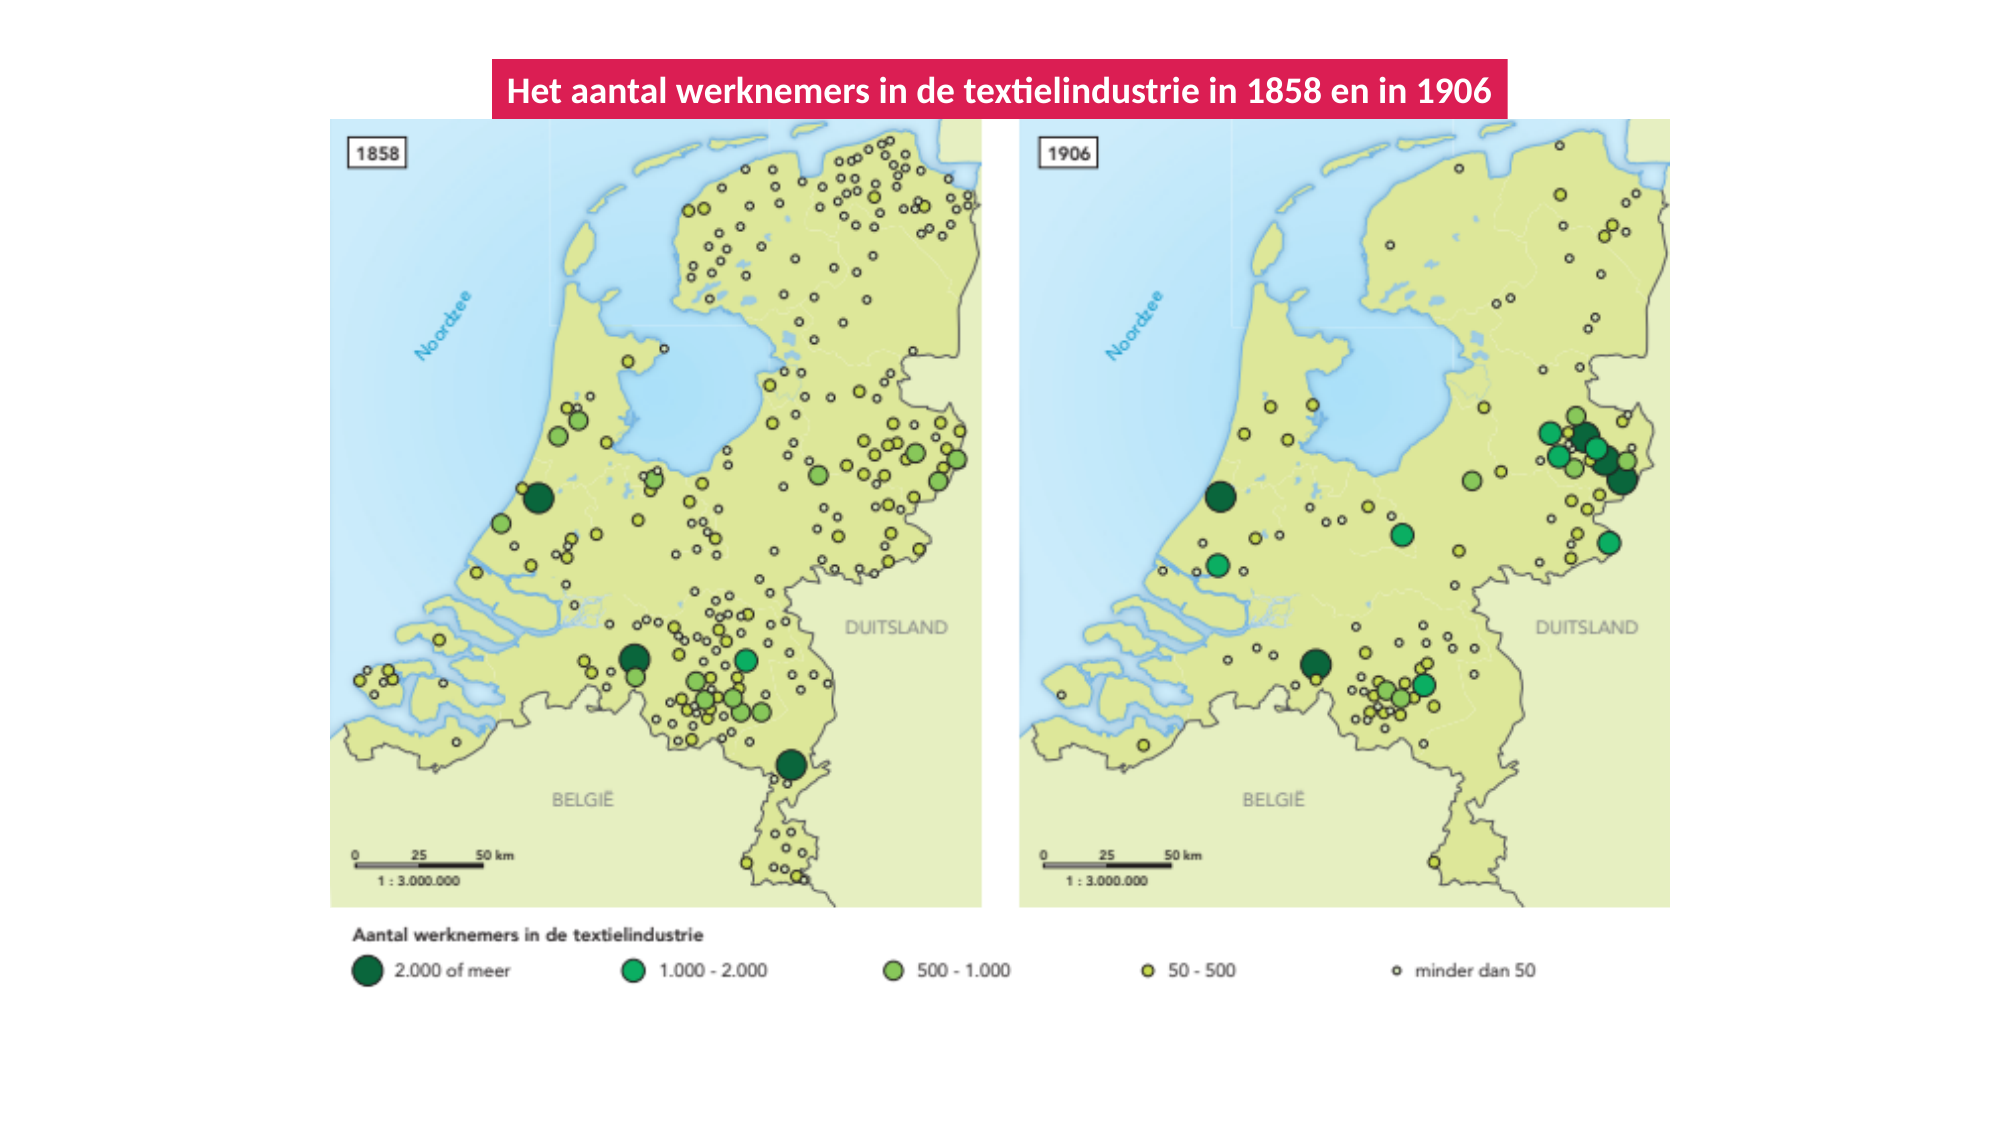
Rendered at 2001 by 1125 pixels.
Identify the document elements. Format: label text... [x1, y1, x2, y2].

picture [329, 119, 1670, 1006]
text_box Het aantal werknemers in de textielindustrie in 1858 en in 1906 [492, 59, 1508, 119]
